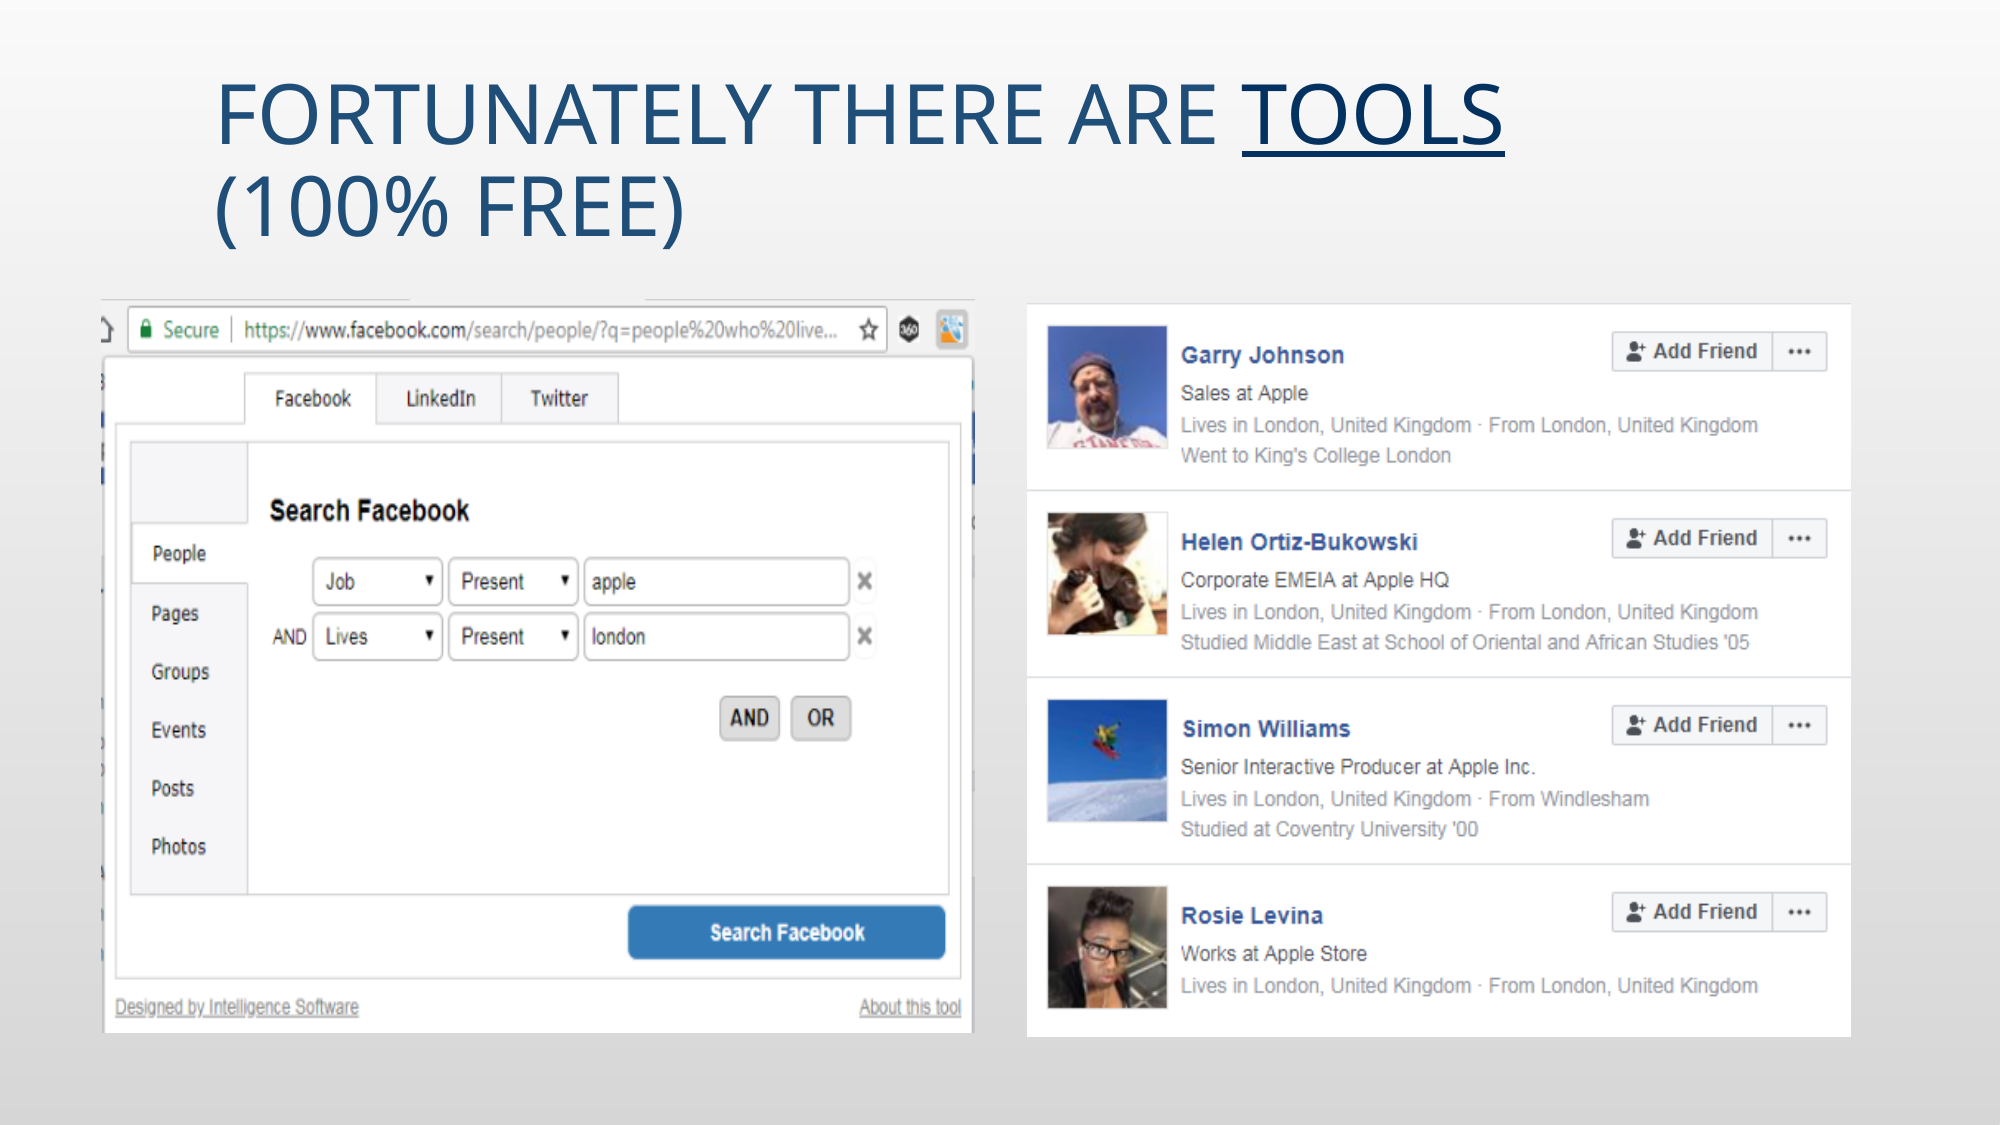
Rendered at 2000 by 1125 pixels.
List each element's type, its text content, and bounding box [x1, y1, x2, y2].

title Fortunately there are tools (100% free) [199, 45, 1800, 263]
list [101, 299, 975, 1033]
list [1027, 303, 1851, 1038]
